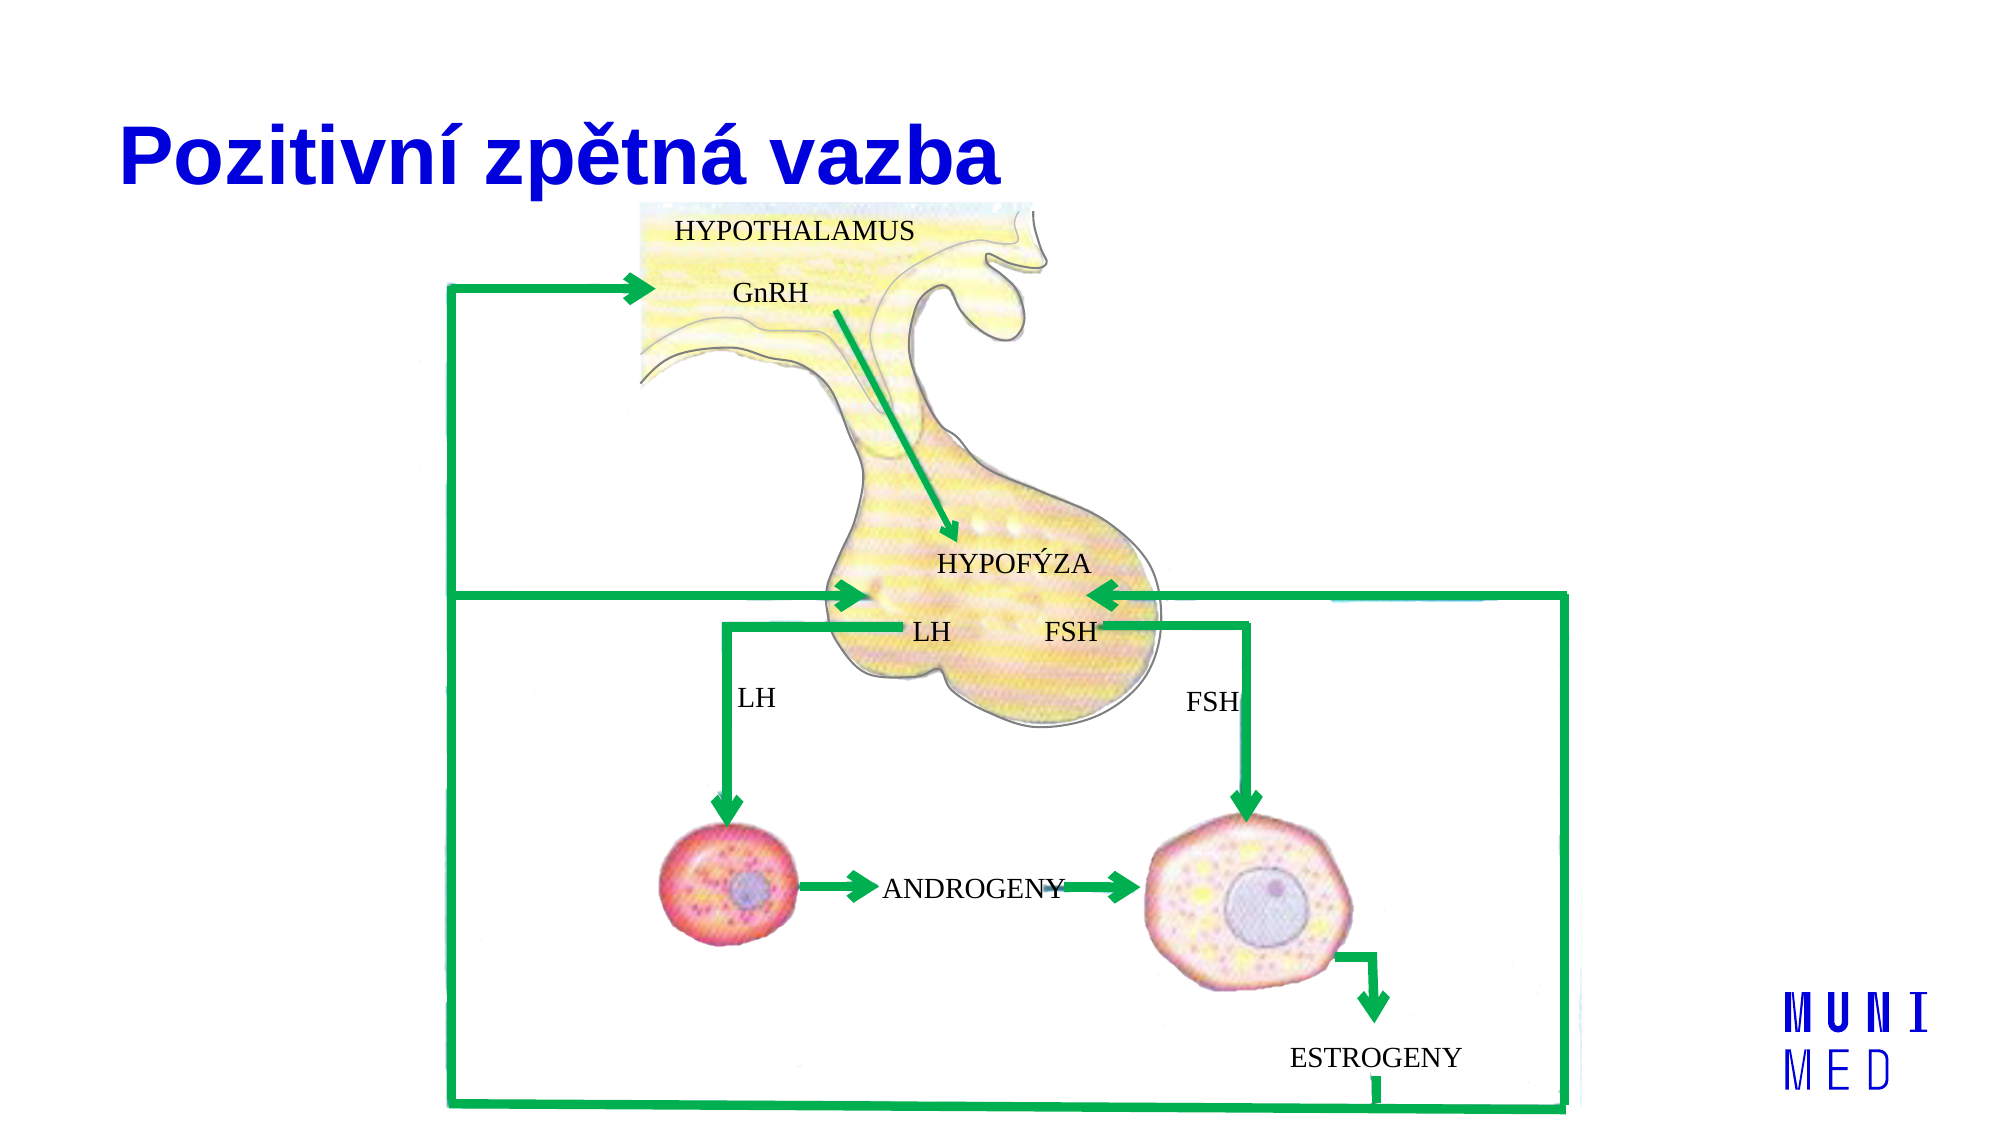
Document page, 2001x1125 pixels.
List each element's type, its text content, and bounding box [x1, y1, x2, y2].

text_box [419, 201, 1583, 1125]
title Pozitivní zpětná vazba [118, 118, 1883, 193]
